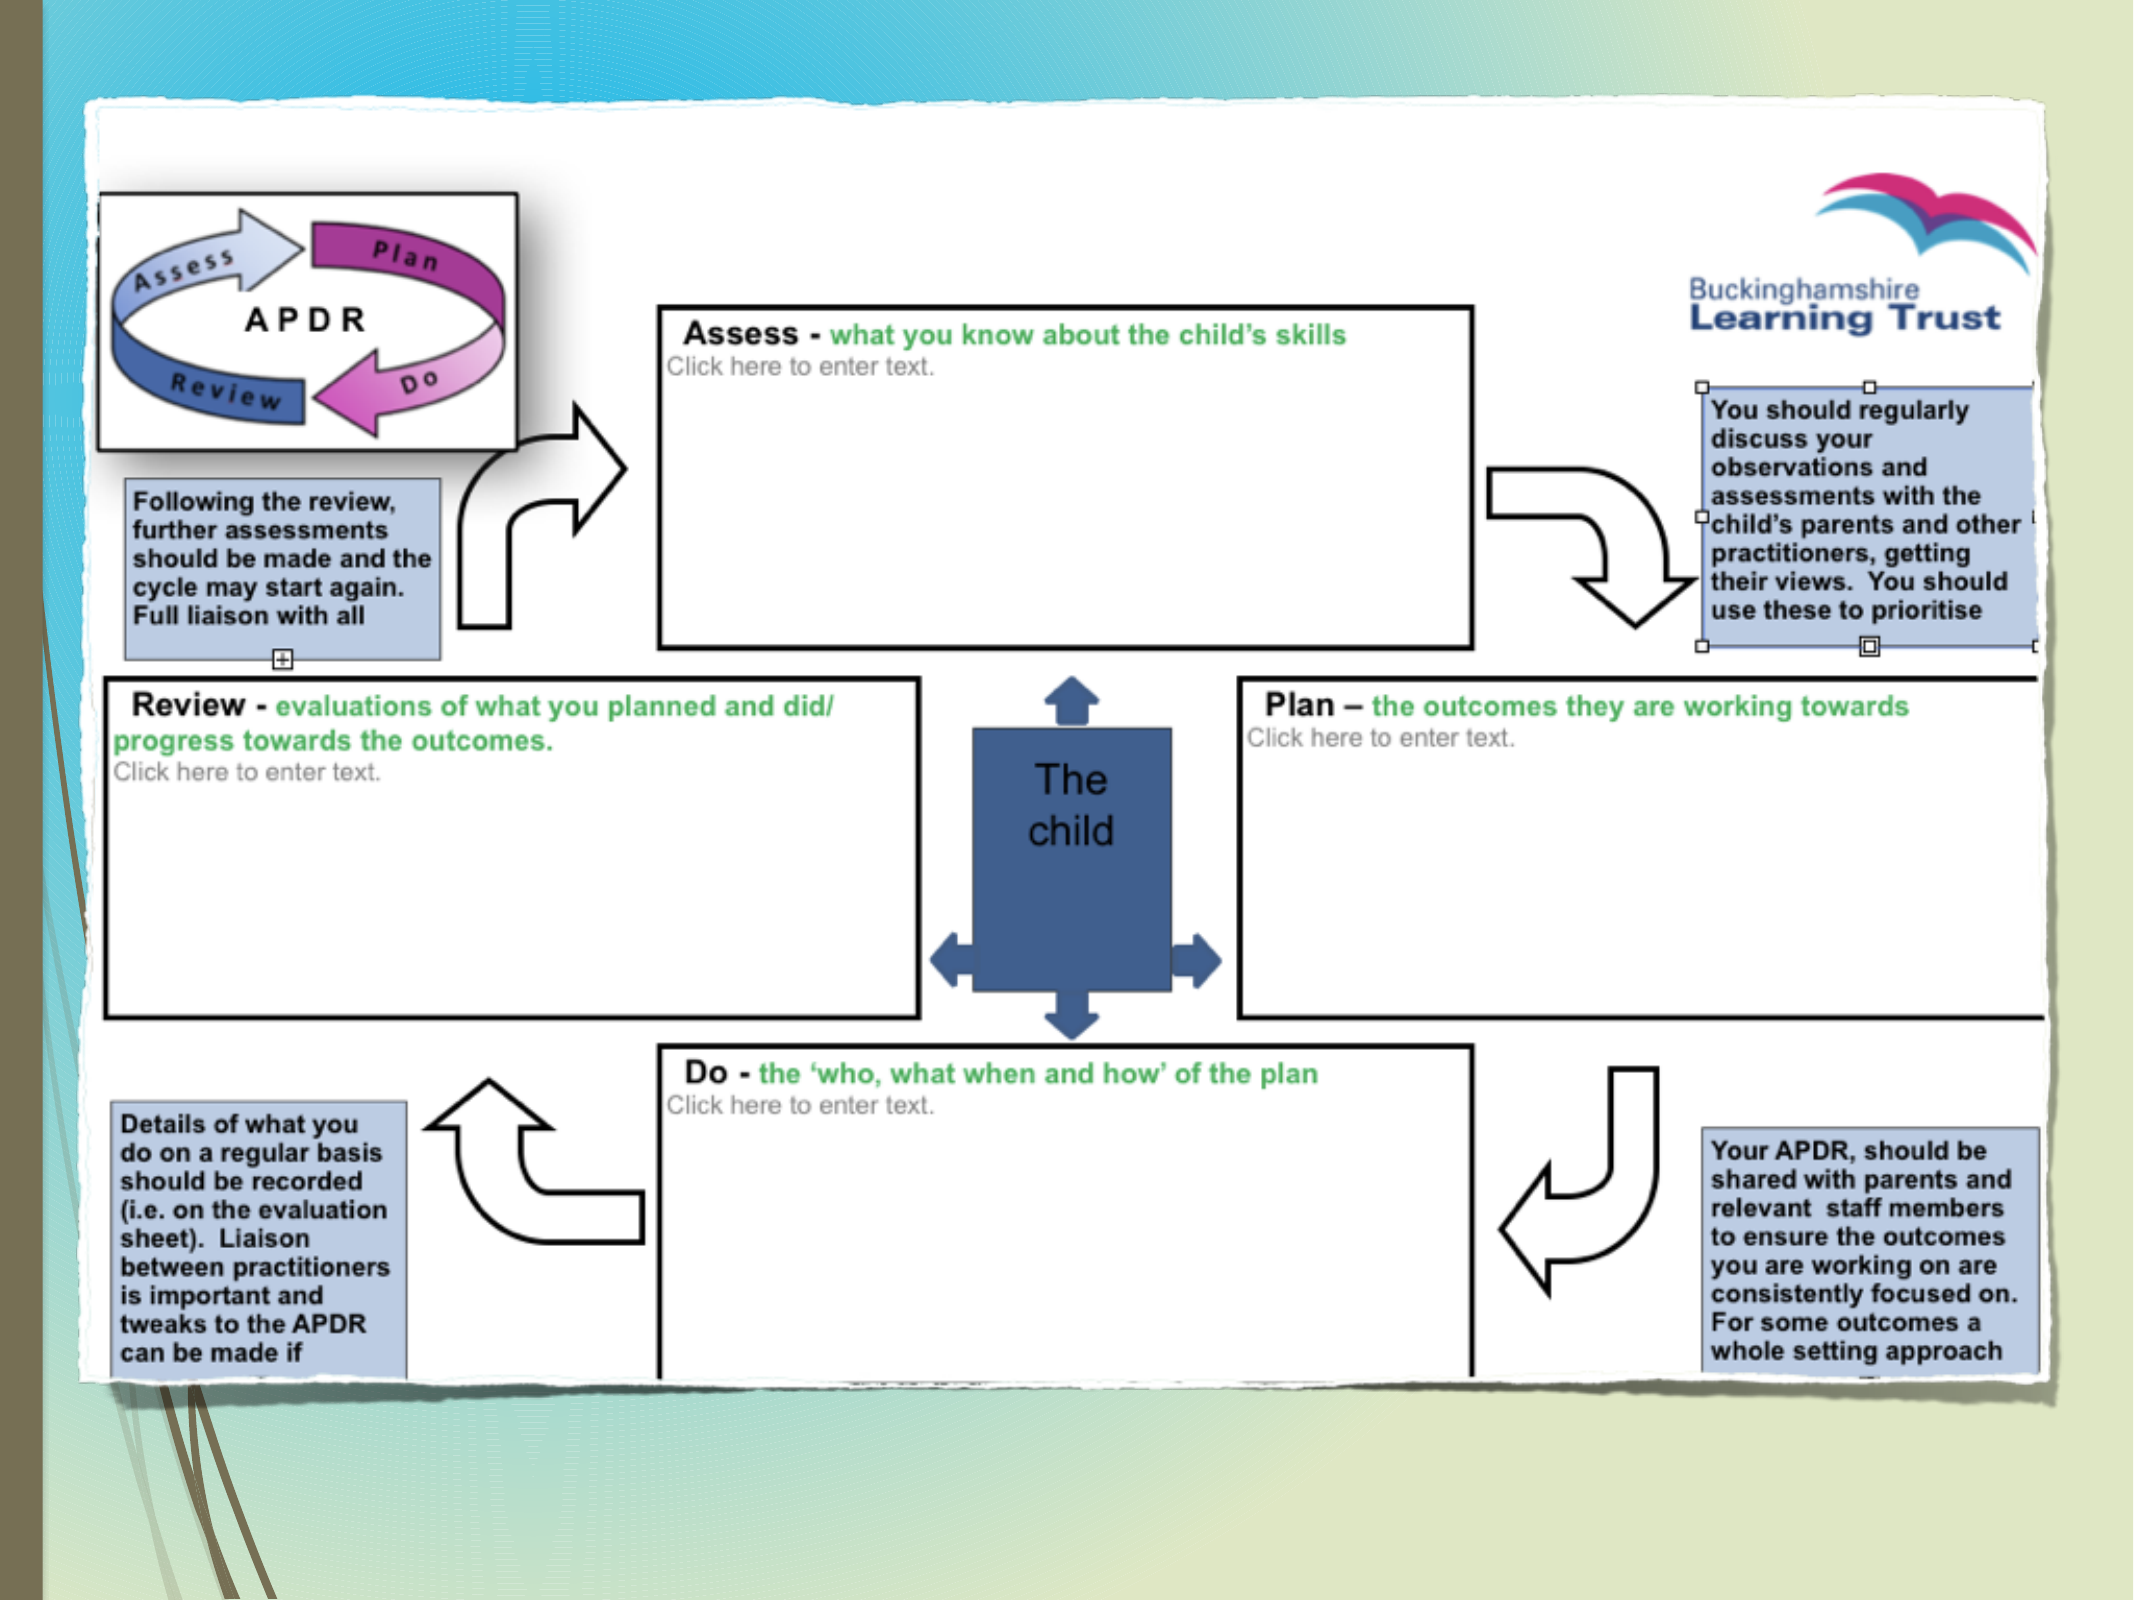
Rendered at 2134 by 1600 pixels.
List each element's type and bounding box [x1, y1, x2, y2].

picture [74, 90, 2065, 1417]
